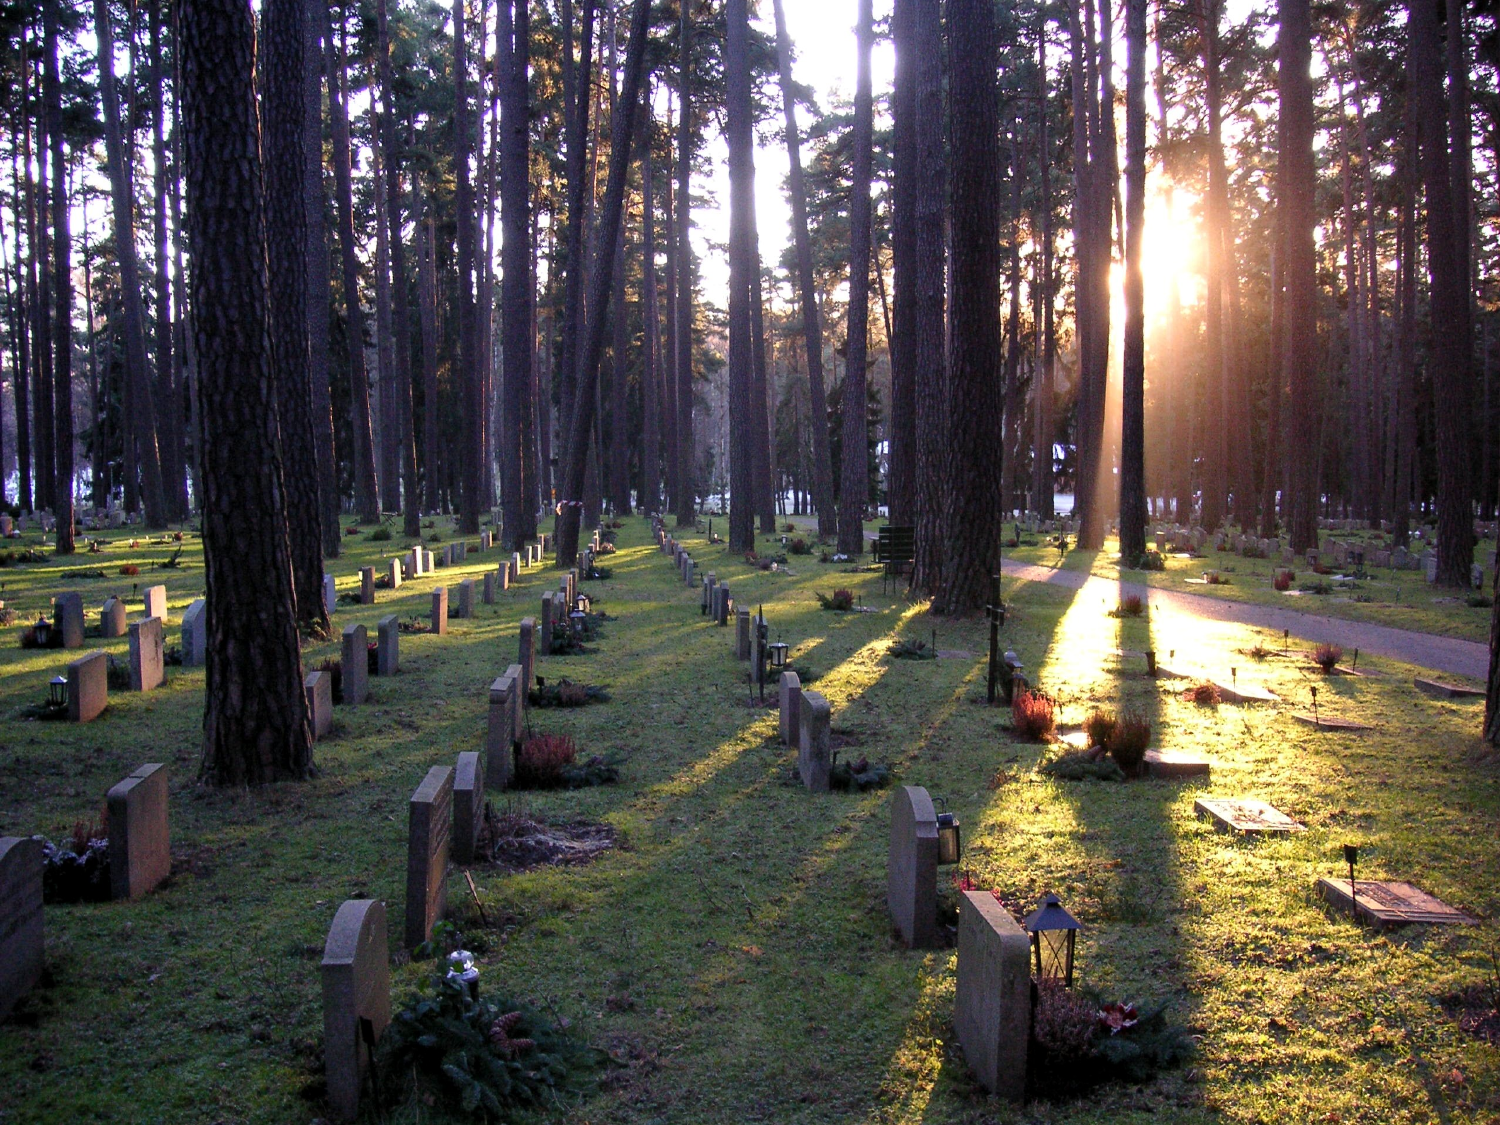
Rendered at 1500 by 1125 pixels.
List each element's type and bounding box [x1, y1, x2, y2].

list [0, 0, 1500, 1125]
